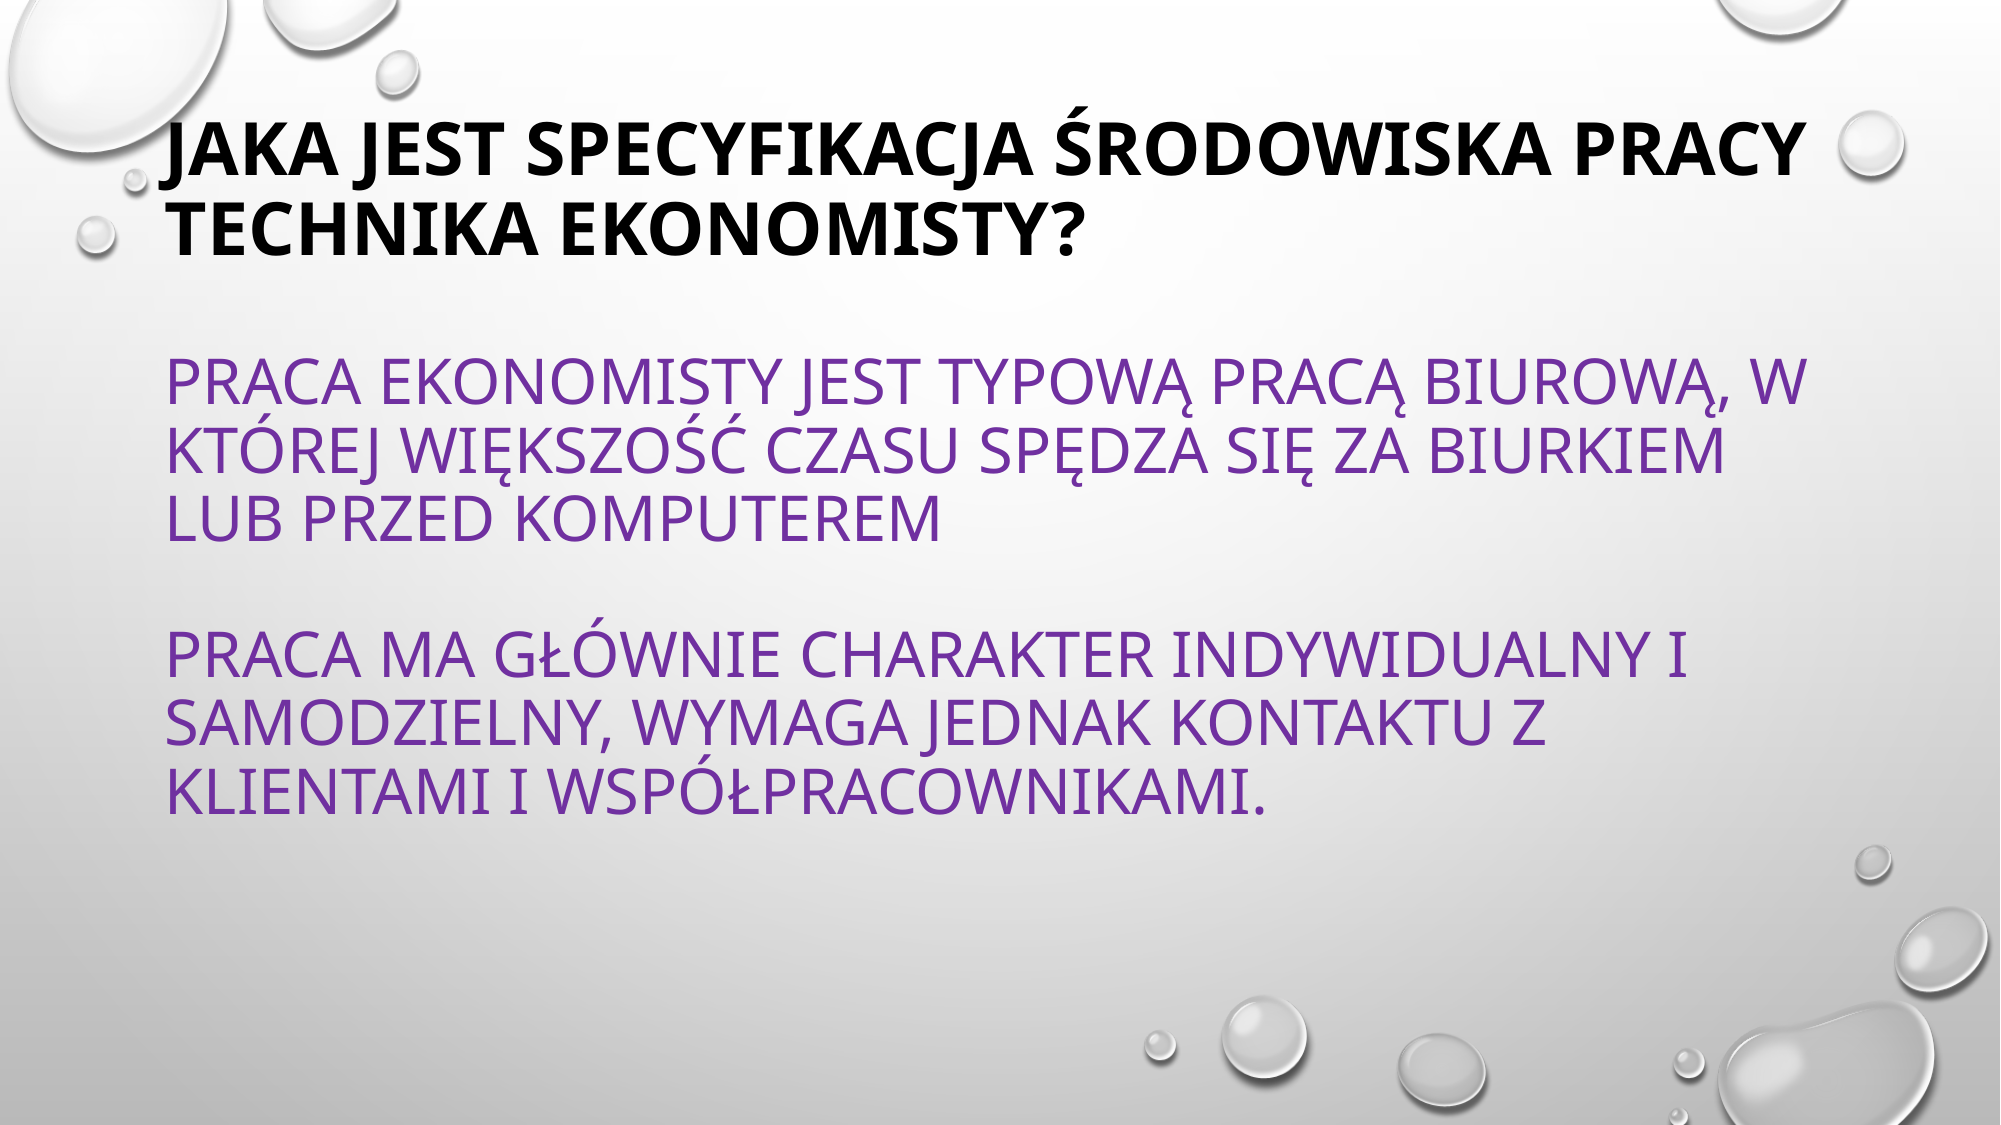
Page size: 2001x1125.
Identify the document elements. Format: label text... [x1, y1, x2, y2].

picture [0, 0, 2000, 1125]
title Jaka jest specyfikacja środowiska pracy technika ekonomisty? praca ekonomisty jest typową pracą biurową, w której większość czasu spędza się za biurkiem lub przed komputerem praca ma głównie charakter indywidualny i samodzielny, wymaga jednak kontaktu z klientami i współpracownikami. [149, 101, 1851, 915]
